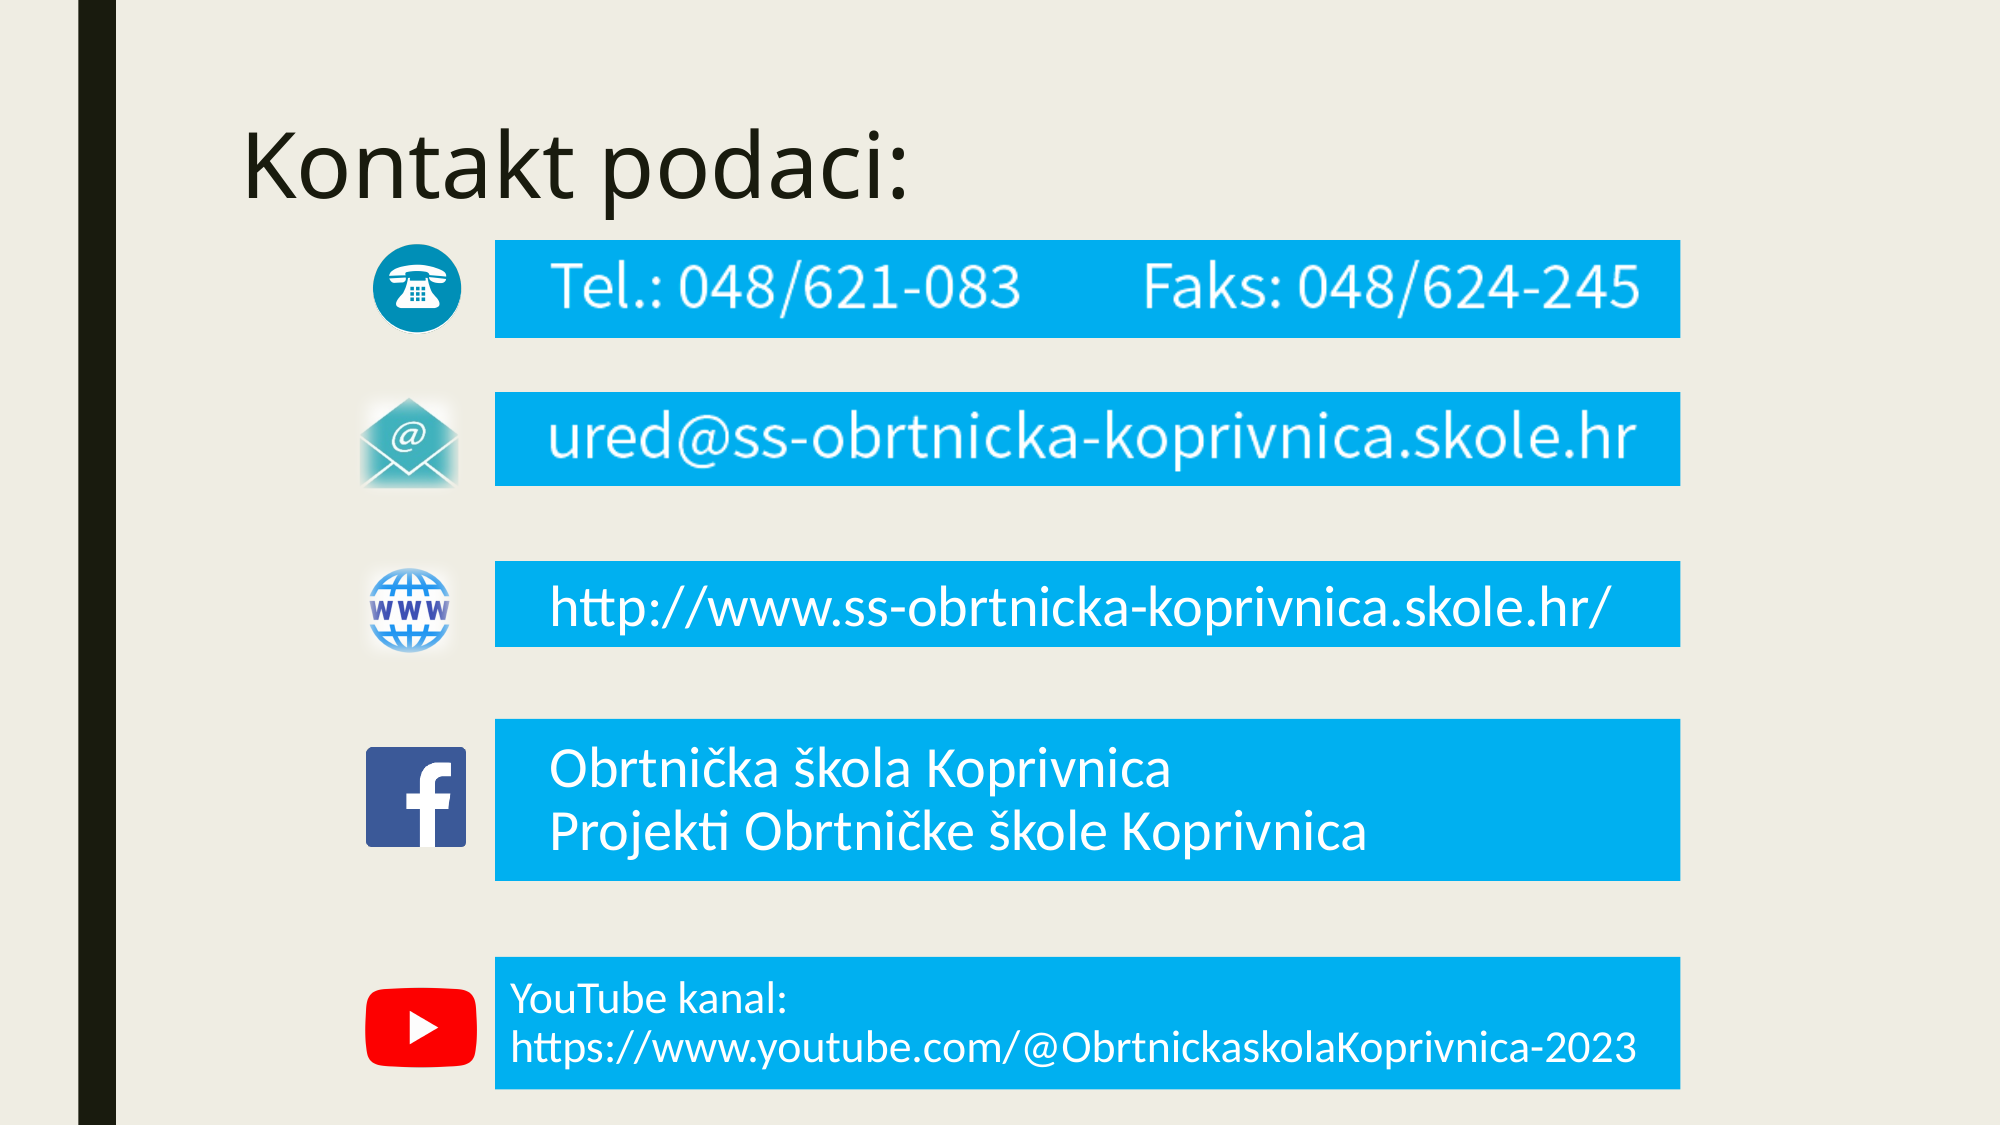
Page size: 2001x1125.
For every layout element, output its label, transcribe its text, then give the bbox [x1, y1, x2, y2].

picture [1235, 425, 1240, 458]
picture [1514, 410, 1522, 458]
picture [1049, 425, 1075, 458]
picture [1335, 425, 1359, 458]
picture [1176, 425, 1203, 471]
picture [1582, 410, 1608, 458]
picture [1272, 300, 1279, 308]
picture [584, 275, 612, 308]
picture [971, 412, 979, 418]
picture [619, 260, 627, 308]
picture [960, 265, 986, 308]
picture [1425, 265, 1451, 308]
picture [1284, 425, 1309, 458]
picture [352, 554, 466, 667]
picture [1619, 425, 1636, 458]
text_box Obrtnička škola Koprivnica Projekti Obrtničke škole Koprivnica [495, 718, 1681, 881]
picture [1320, 412, 1327, 418]
picture [971, 425, 976, 458]
picture [551, 425, 577, 458]
picture [1174, 275, 1200, 308]
picture [1544, 265, 1570, 308]
picture [991, 265, 1019, 308]
picture [608, 425, 635, 458]
picture [679, 415, 728, 468]
text_box http://www.ss-obrtnicka-koprivnica.skole.hr/ [495, 561, 1681, 647]
picture [1019, 410, 1045, 458]
picture [735, 425, 758, 458]
picture [1488, 265, 1519, 308]
picture [792, 439, 806, 443]
picture [1300, 265, 1326, 308]
picture [1524, 289, 1539, 293]
picture [926, 265, 953, 308]
picture [641, 410, 669, 458]
picture [681, 265, 707, 308]
picture [1272, 277, 1279, 285]
picture [551, 264, 582, 308]
picture [1247, 425, 1276, 458]
picture [852, 410, 879, 458]
picture [588, 425, 605, 458]
picture [1137, 425, 1167, 458]
picture [350, 384, 468, 502]
picture [780, 260, 801, 318]
picture [1476, 425, 1505, 458]
picture [805, 265, 831, 308]
picture [1107, 410, 1133, 458]
picture [1566, 450, 1573, 458]
picture [1147, 264, 1172, 308]
picture [636, 300, 643, 308]
text_box YouTube kanal: https://www.youtube.com/@ObrtnickaskolaKoprivnica-2023 [495, 956, 1681, 1090]
picture [1241, 275, 1265, 308]
picture [711, 265, 742, 308]
title Kontakt podaci: [225, 112, 1800, 357]
picture [1401, 450, 1409, 458]
picture [368, 240, 466, 338]
picture [653, 277, 660, 285]
picture [1330, 265, 1361, 308]
picture [888, 416, 927, 458]
picture [1458, 265, 1484, 308]
picture [1415, 425, 1439, 458]
picture [1084, 439, 1099, 443]
picture [1576, 265, 1607, 308]
picture [1210, 260, 1236, 308]
picture [986, 425, 1011, 458]
picture [653, 300, 660, 308]
picture [366, 747, 466, 847]
picture [905, 289, 919, 293]
picture [1365, 425, 1391, 458]
picture [814, 425, 843, 458]
picture [1367, 265, 1393, 308]
picture [873, 265, 897, 308]
picture [347, 953, 495, 1102]
picture [1235, 412, 1243, 418]
picture [1320, 425, 1324, 458]
picture [1398, 260, 1419, 318]
picture [838, 265, 864, 308]
picture [1446, 410, 1472, 458]
picture [763, 425, 786, 458]
picture [1611, 265, 1638, 308]
picture [1212, 425, 1230, 458]
picture [1531, 425, 1559, 458]
picture [747, 265, 773, 308]
picture [935, 425, 961, 458]
